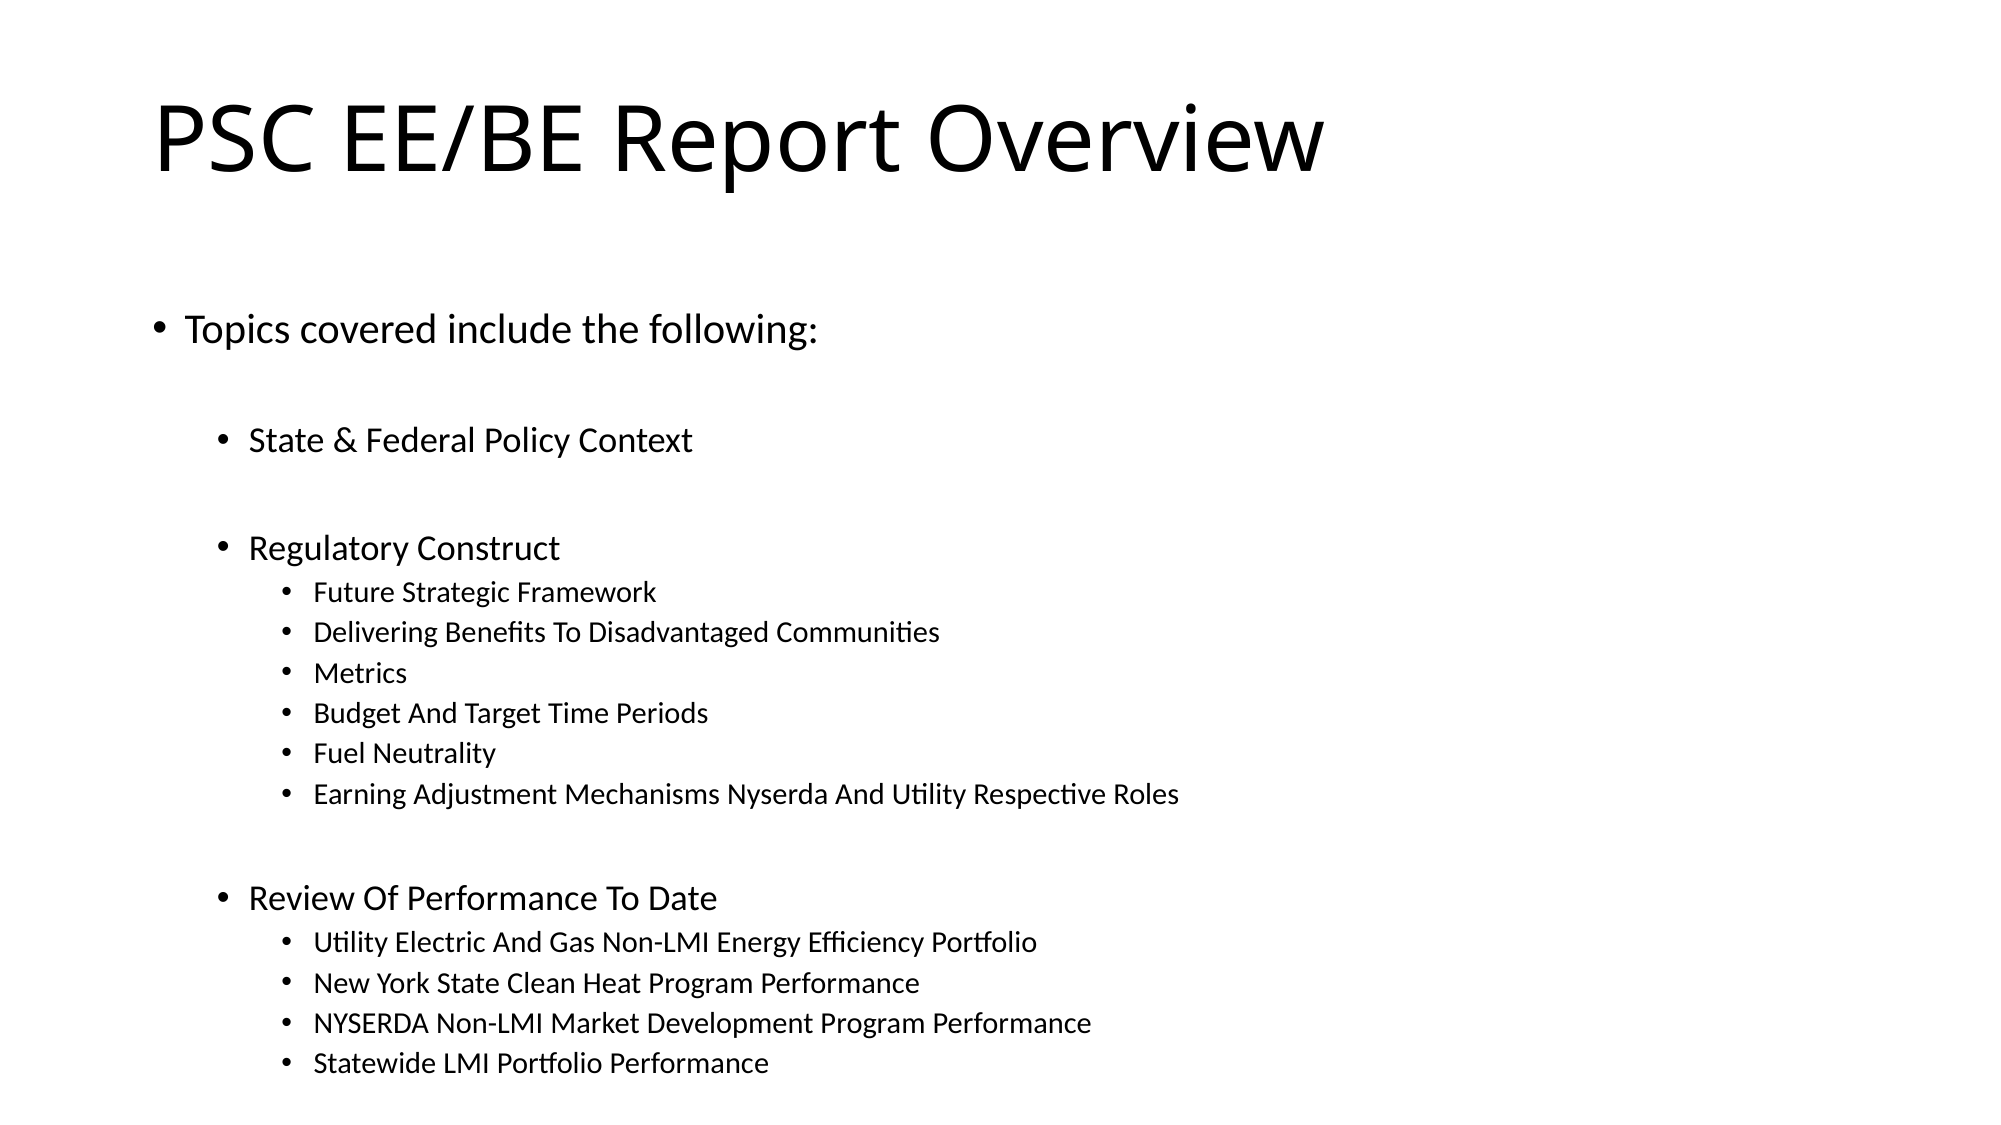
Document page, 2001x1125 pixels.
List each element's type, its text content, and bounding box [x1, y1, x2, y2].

title PSC EE/BE Report Overview [137, 59, 1922, 224]
list Topics covered include the following: State & Federal Policy Context Regulatory Construct Future Strategic Framework Delivering Benefits To Disadvantaged Communities Metrics Budget And Target Time Periods Fuel Neutrality Earning Adjustment Mechanisms Nyserda And Utility Respective Roles Review Of Performance To Date Utility Electric And Gas Non-LMI Energy Efficiency Portfolio New York State Clean Heat Program Performance NYSERDA Non-LMI Market Development Program Performance Statewide LMI Portfolio Performance [137, 299, 1972, 1089]
